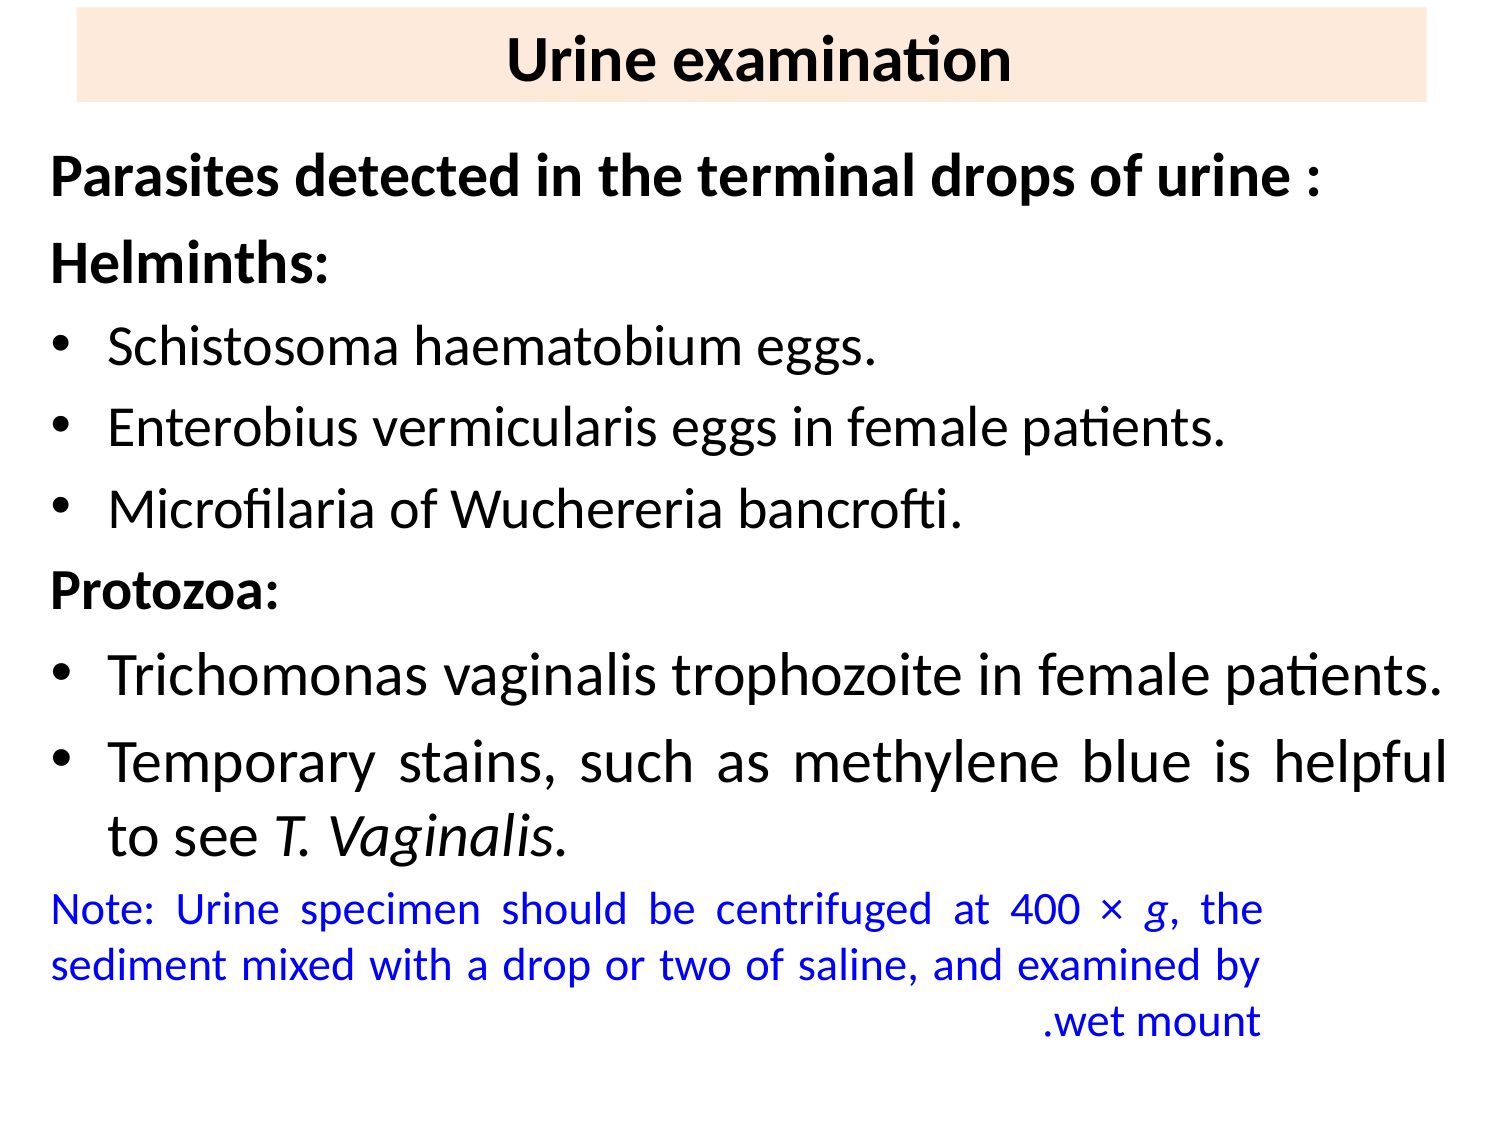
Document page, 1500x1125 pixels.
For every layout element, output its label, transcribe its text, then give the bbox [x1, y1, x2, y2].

list Parasites detected in the terminal drops of urine : Helminths: Schistosoma haematobium eggs. Enterobius vermicularis eggs in female patients. Microfilaria of Wuchereria bancrofti. Protozoa: Trichomonas vaginalis trophozoite in female patients. Temporary stains, such as methylene blue is helpful to see T. Vaginalis. Note: Urine specimen should be centrifuged at 400 × g, the sediment mixed with a drop or two of saline, and examined by wet mount. [35, 127, 1465, 1125]
title Urine examination [76, 7, 1427, 102]
